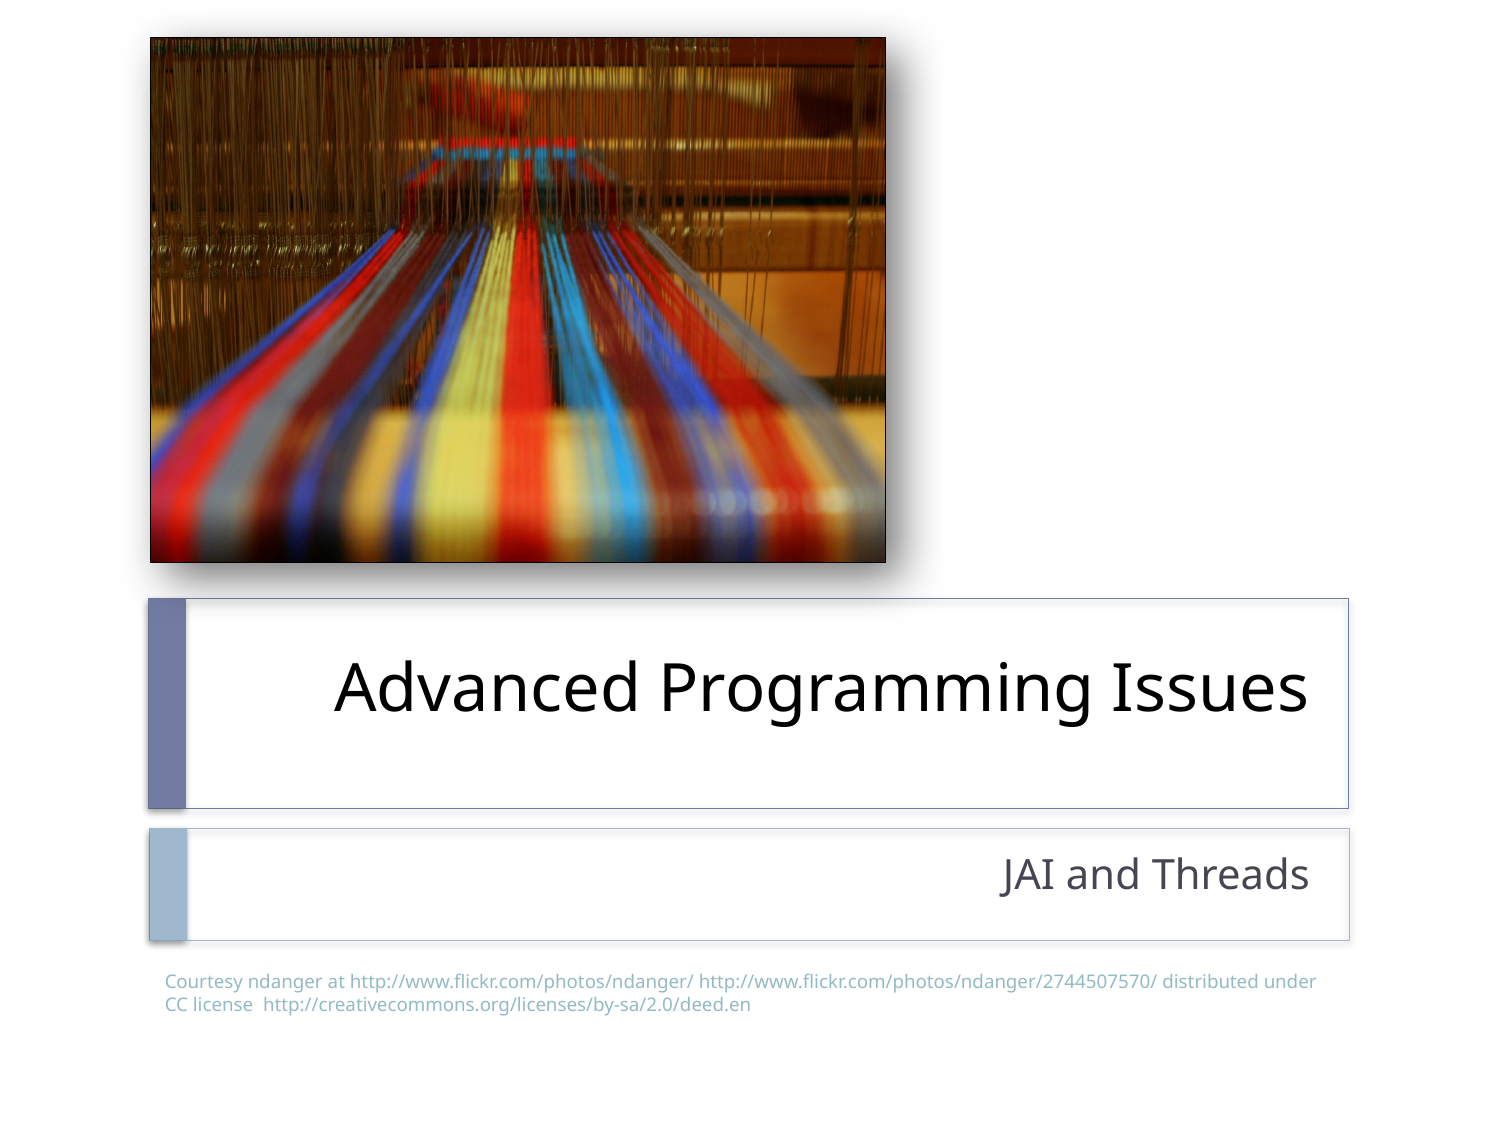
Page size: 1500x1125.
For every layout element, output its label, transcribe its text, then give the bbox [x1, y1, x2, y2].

picture [149, 37, 886, 563]
text_box Courtesy ndanger at http://www.flickr.com/photos/ndanger/ http://www.flickr.com/photos/ndanger/2744507570/ distributed under CC license http://creativecommons.org/licenses/by-sa/2.0/deed.en [149, 962, 1350, 1023]
subtitle JAI and Threads [200, 840, 1325, 929]
title Advanced Programming Issues [200, 637, 1325, 800]
